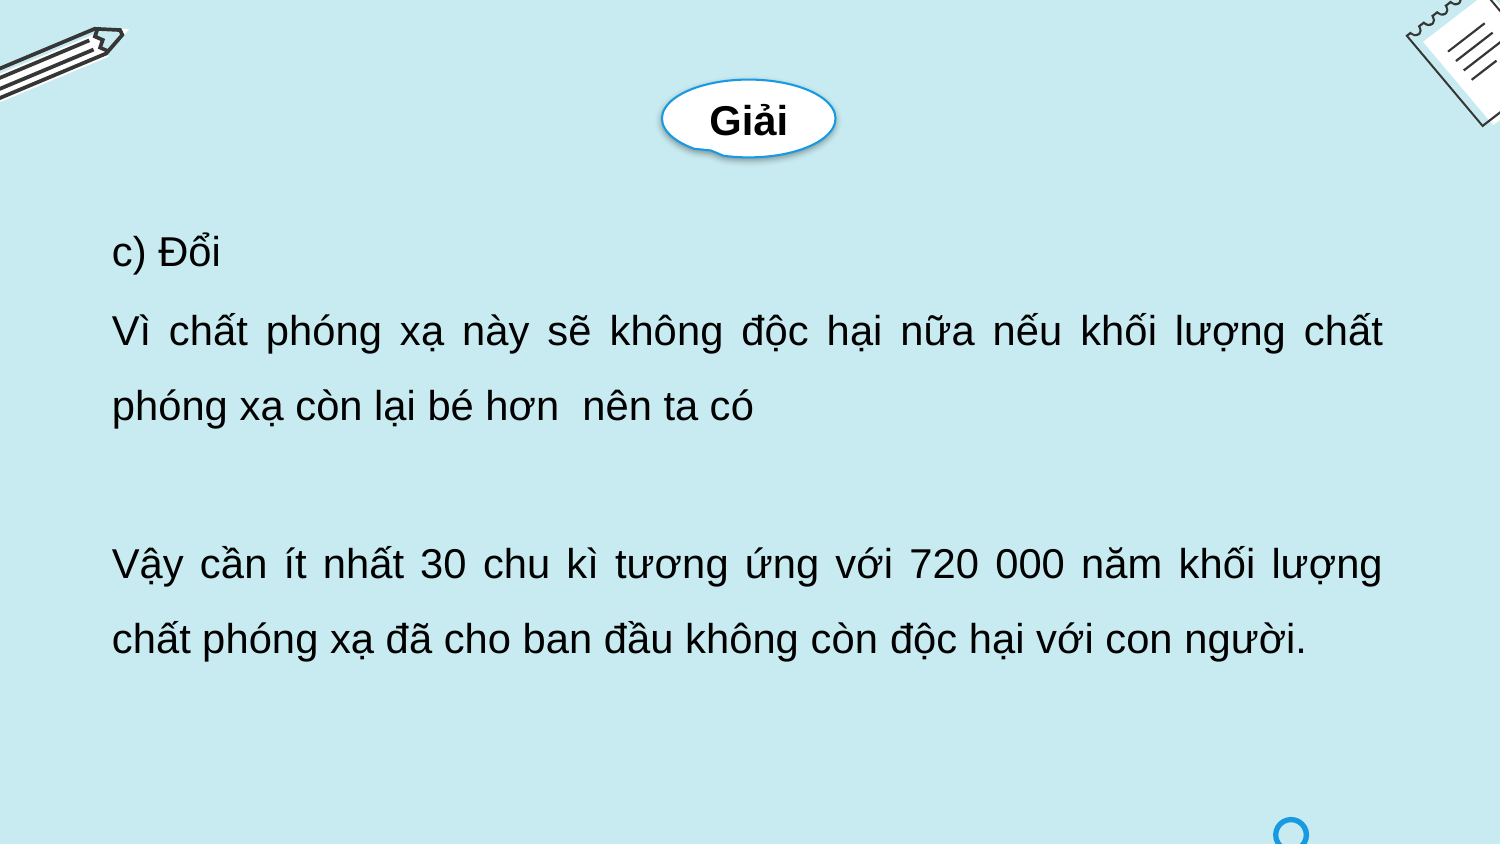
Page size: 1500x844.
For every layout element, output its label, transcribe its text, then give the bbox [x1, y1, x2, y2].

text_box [1423, 0, 1500, 124]
text_box Giải [658, 76, 839, 161]
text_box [0, 0, 93, 144]
